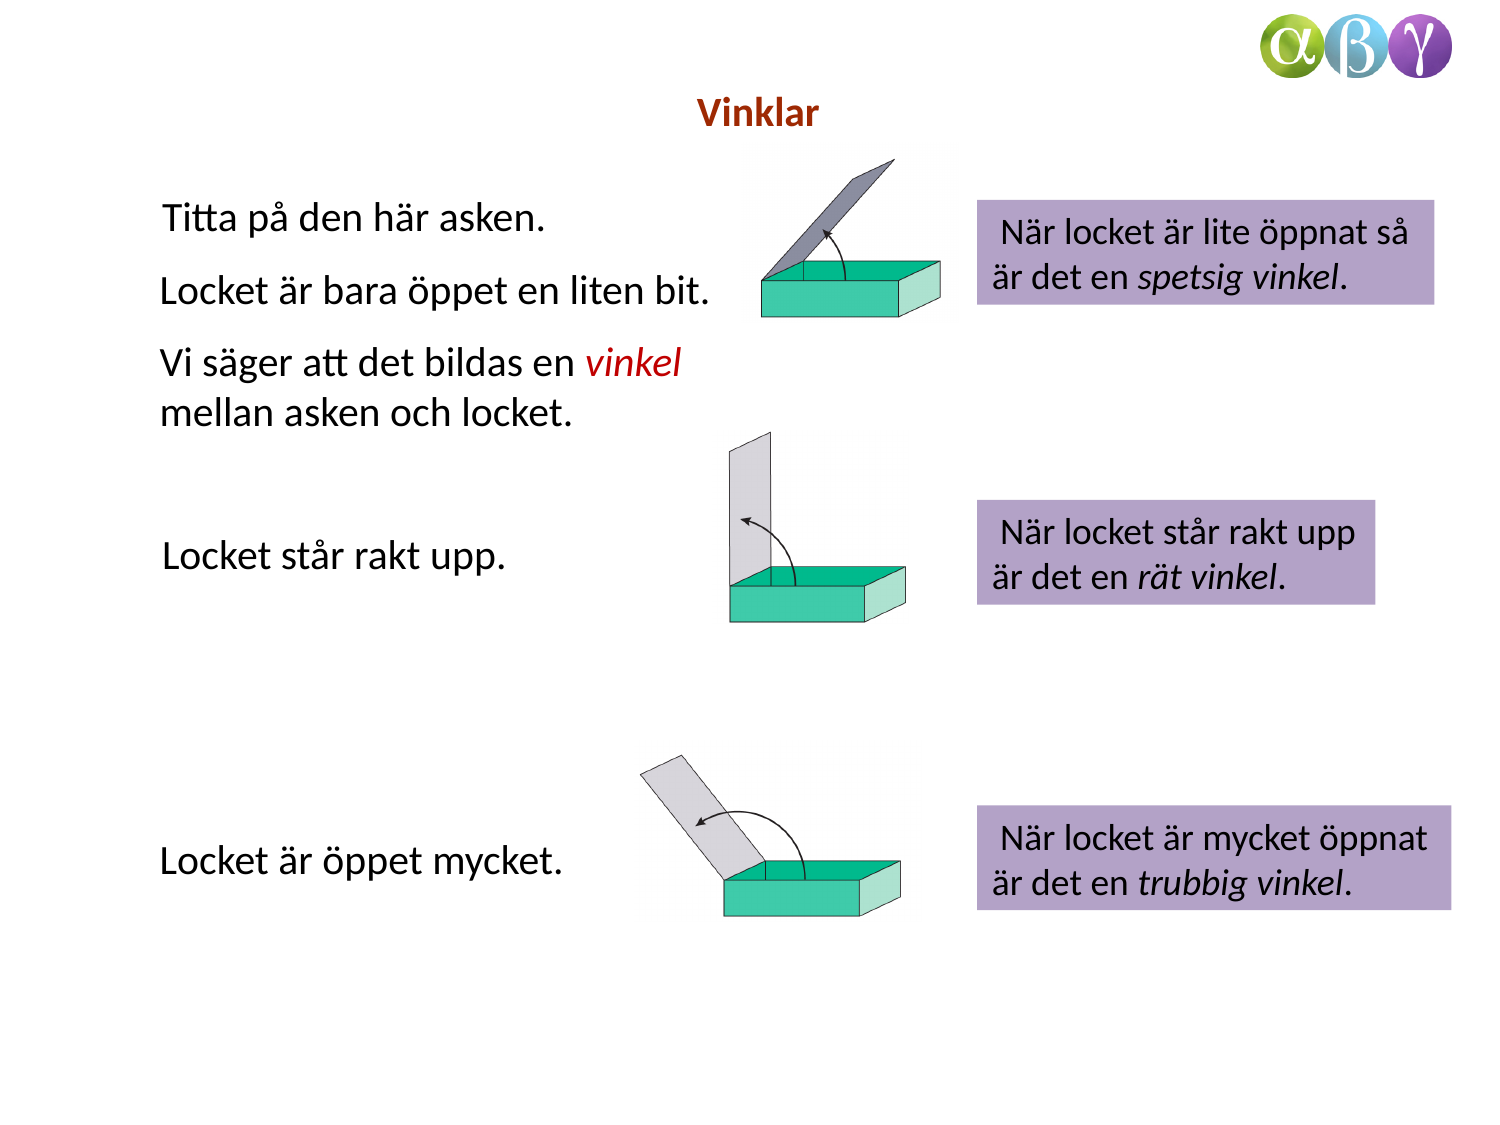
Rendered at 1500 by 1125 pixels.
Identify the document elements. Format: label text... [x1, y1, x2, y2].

text_box Locket står rakt upp. [147, 520, 527, 585]
text_box Vi säger att det bildas en vinkel mellan asken och locket. [144, 327, 748, 443]
text_box När locket är mycket öppnat är det en trubbig vinkel. [977, 805, 1452, 911]
text_box Vinklar [682, 77, 873, 142]
text_box När locket är lite öppnat så är det en spetsig vinkel. [977, 199, 1435, 305]
text_box Locket är öppet mycket. [144, 825, 629, 891]
picture [712, 430, 910, 625]
text_box Locket är bara öppet en liten bit. [144, 255, 735, 320]
picture [634, 740, 922, 922]
text_box När locket står rakt upp är det en rät vinkel. [977, 499, 1376, 605]
picture [1260, 14, 1452, 79]
text_box Titta på den här asken. [147, 182, 594, 248]
picture [740, 141, 959, 324]
